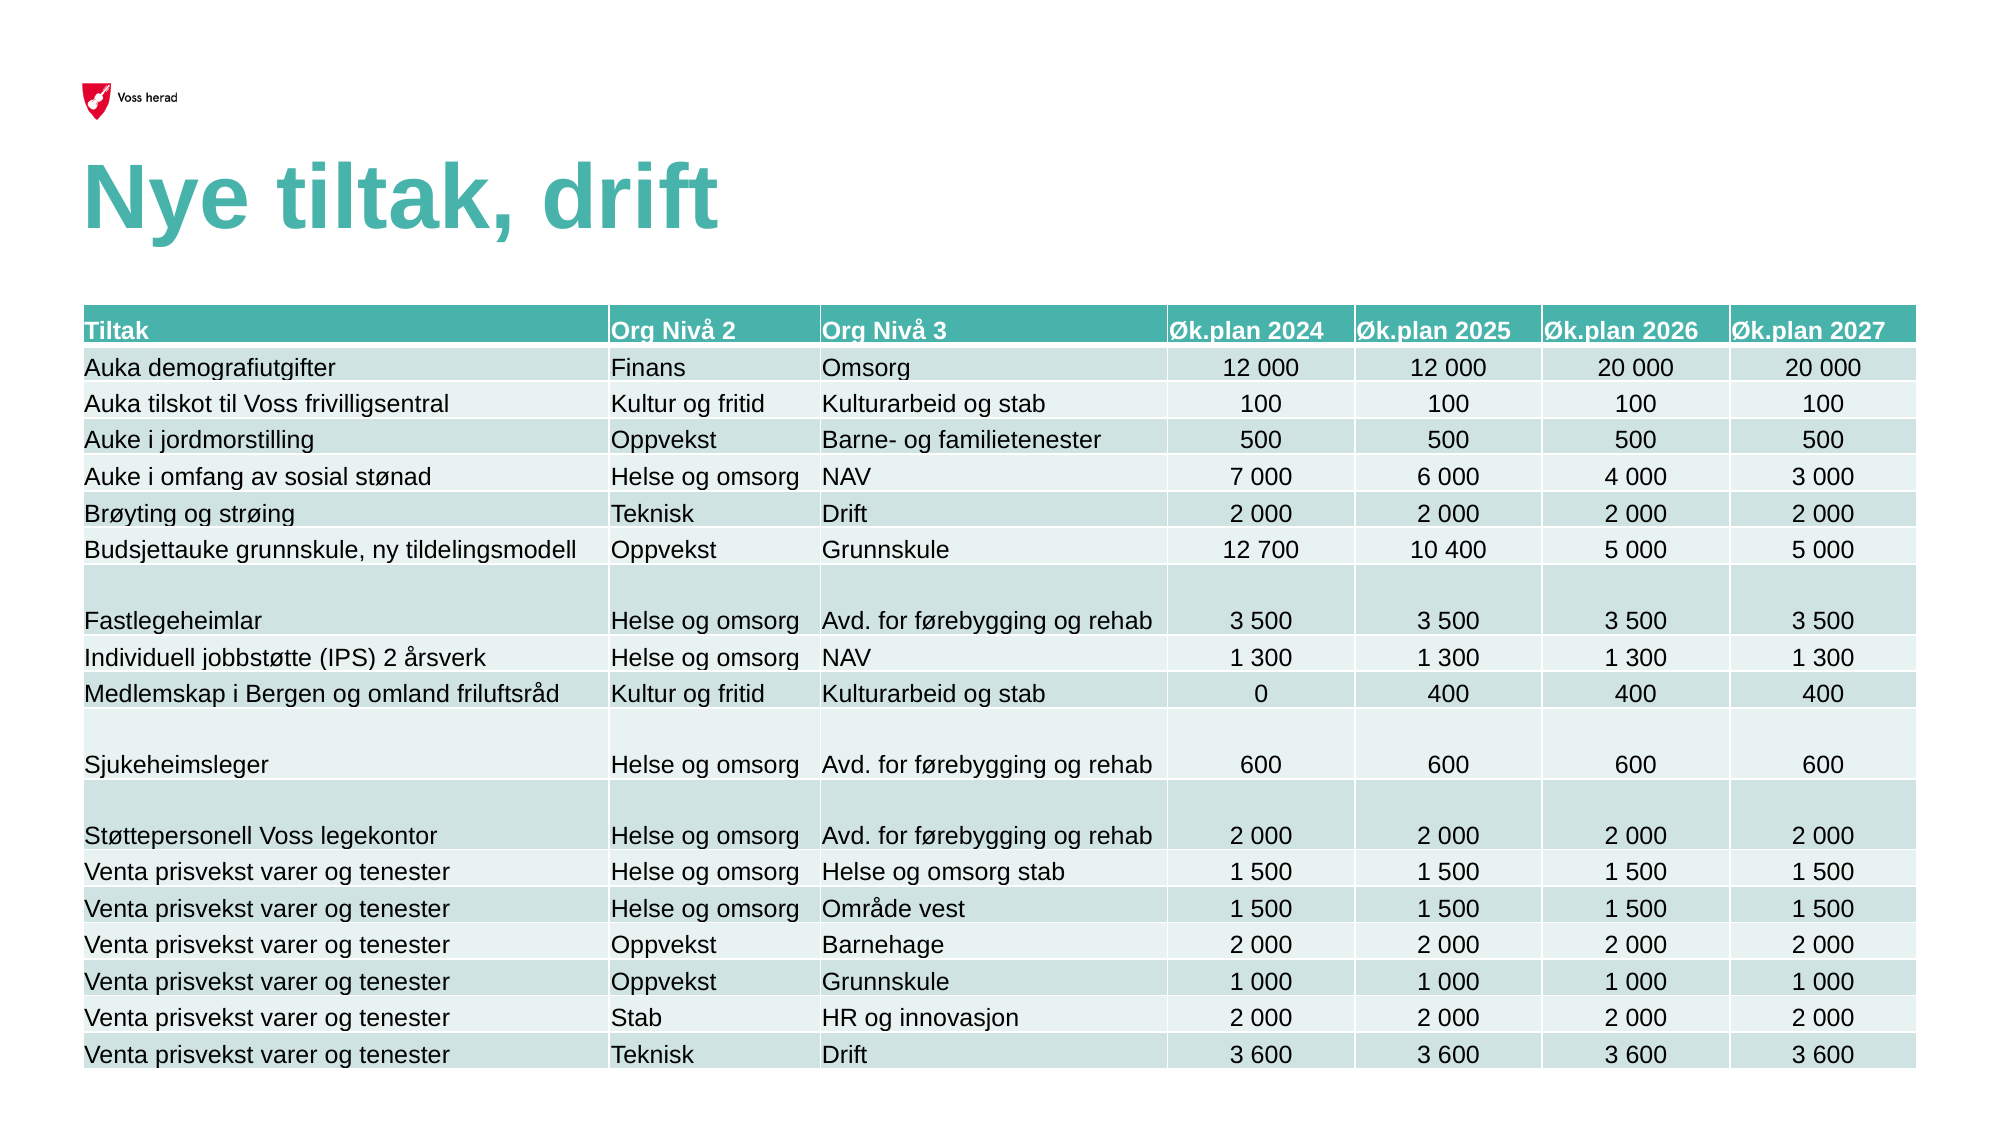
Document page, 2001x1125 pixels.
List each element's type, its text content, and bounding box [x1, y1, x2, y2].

table_cell Finans [610, 348, 820, 380]
table_cell 6 000 [1356, 455, 1541, 490]
table_cell Kulturarbeid og stab [821, 672, 1167, 707]
table_cell 400 [1731, 672, 1916, 707]
table_cell 400 [1356, 672, 1541, 707]
table_cell Oppvekst [610, 528, 820, 563]
table_cell 100 [1356, 382, 1541, 417]
table_cell 100 [1731, 382, 1916, 417]
table_cell 1 300 [1731, 636, 1916, 670]
table_cell Drift [821, 1033, 1167, 1068]
table_cell 600 [1543, 709, 1729, 778]
table_cell Helse og omsorg [610, 636, 820, 670]
table_cell Grunnskule [821, 960, 1167, 995]
table_cell Budsjettauke grunnskule, ny tildelingsmodell [84, 528, 608, 563]
table_cell 3 600 [1356, 1033, 1541, 1068]
table_cell Avd. for førebygging og rehab [821, 780, 1167, 849]
table_cell 2 000 [1731, 492, 1916, 526]
table_cell 1 500 [1168, 887, 1354, 922]
table_cell Oppvekst [610, 419, 820, 453]
table_header Øk.plan 2025 [1356, 305, 1541, 342]
table_cell 3 500 [1356, 565, 1541, 634]
table_cell Kultur og fritid [610, 672, 820, 707]
table_cell 600 [1356, 709, 1541, 778]
table_cell Kulturarbeid og stab [821, 382, 1167, 417]
table_header Øk.plan 2026 [1543, 305, 1729, 342]
table_cell 5 000 [1543, 528, 1729, 563]
table_cell Omsorg [821, 348, 1167, 380]
table_cell 2 000 [1731, 780, 1916, 849]
table_cell 3 600 [1731, 1033, 1916, 1068]
table_cell 3 500 [1731, 565, 1916, 634]
table_cell Venta prisvekst varer og tenester [84, 887, 608, 922]
table_cell 1 000 [1356, 960, 1541, 995]
table_cell 5 000 [1731, 528, 1916, 563]
table_header Øk.plan 2027 [1731, 305, 1916, 342]
table_cell 3 000 [1731, 455, 1916, 490]
table_cell Helse og omsorg [610, 850, 820, 885]
table_cell 3 500 [1168, 565, 1354, 634]
table_cell HR og innovasjon [821, 996, 1167, 1031]
table_cell Barne- og familietenester [821, 419, 1167, 453]
table_cell Auka tilskot til Voss frivilligsentral [84, 382, 608, 417]
table_cell Teknisk [610, 492, 820, 526]
table_cell Kultur og fritid [610, 382, 820, 417]
table_cell 12 000 [1168, 348, 1354, 380]
table_cell 1 500 [1356, 887, 1541, 922]
table_cell 2 000 [1731, 923, 1916, 958]
table_cell 2 000 [1543, 996, 1729, 1031]
table_cell 600 [1168, 709, 1354, 778]
table_cell 1 500 [1731, 850, 1916, 885]
table_cell Helse og omsorg stab [821, 850, 1167, 885]
title Nye tiltak, drift [82, 125, 1918, 249]
table_cell 4 000 [1543, 455, 1729, 490]
table_cell Avd. for førebygging og rehab [821, 709, 1167, 778]
table_cell Auke i jordmorstilling [84, 419, 608, 453]
table_cell Støttepersonell Voss legekontor [84, 780, 608, 849]
table_cell Drift [821, 492, 1167, 526]
table_cell 2 000 [1731, 996, 1916, 1031]
table_cell 3 600 [1543, 1033, 1729, 1068]
table_cell Venta prisvekst varer og tenester [84, 850, 608, 885]
table_cell 2 000 [1356, 923, 1541, 958]
table_cell Individuell jobbstøtte (IPS) 2 årsverk [84, 636, 608, 670]
table_cell NAV [821, 636, 1167, 670]
table_cell Medlemskap i Bergen og omland friluftsråd [84, 672, 608, 707]
table_cell 12 700 [1168, 528, 1354, 563]
table_cell 1 000 [1543, 960, 1729, 995]
table_cell 500 [1543, 419, 1729, 453]
table_cell 12 000 [1356, 348, 1541, 380]
table_cell 1 500 [1543, 850, 1729, 885]
table_cell Stab [610, 996, 820, 1031]
table_cell Grunnskule [821, 528, 1167, 563]
table_header Org Nivå 3 [821, 305, 1167, 342]
table_cell 1 000 [1731, 960, 1916, 995]
table_cell Auka demografiutgifter [84, 348, 608, 380]
table_cell 2 000 [1543, 923, 1729, 958]
table_header Tiltak [84, 305, 608, 342]
table_cell 2 000 [1543, 492, 1729, 526]
table_cell 2 000 [1168, 996, 1354, 1031]
table_cell Helse og omsorg [610, 709, 820, 778]
table_cell Barnehage [821, 923, 1167, 958]
table_cell 400 [1543, 672, 1729, 707]
table_cell 2 000 [1356, 780, 1541, 849]
picture [82, 83, 177, 120]
table_cell 600 [1731, 709, 1916, 778]
table_cell Venta prisvekst varer og tenester [84, 923, 608, 958]
table_cell Helse og omsorg [610, 455, 820, 490]
table_cell Brøyting og strøing [84, 492, 608, 526]
table_cell 500 [1731, 419, 1916, 453]
table_cell Venta prisvekst varer og tenester [84, 960, 608, 995]
table_cell 20 000 [1731, 348, 1916, 380]
table_cell 10 400 [1356, 528, 1541, 563]
table_cell 1 500 [1543, 887, 1729, 922]
table_cell 1 500 [1168, 850, 1354, 885]
table_cell Oppvekst [610, 960, 820, 995]
table_cell 7 000 [1168, 455, 1354, 490]
table_cell Teknisk [610, 1033, 820, 1068]
table_cell Oppvekst [610, 923, 820, 958]
table_cell 0 [1168, 672, 1354, 707]
table_cell Auke i omfang av sosial stønad [84, 455, 608, 490]
table_cell Område vest [821, 887, 1167, 922]
table_header Org Nivå 2 [610, 305, 820, 342]
table_cell 3 500 [1543, 565, 1729, 634]
table_cell 500 [1168, 419, 1354, 453]
table_cell Venta prisvekst varer og tenester [84, 996, 608, 1031]
table_cell 1 300 [1168, 636, 1354, 670]
table_cell 1 500 [1356, 850, 1541, 885]
table_cell Sjukeheimsleger [84, 709, 608, 778]
table_cell Helse og omsorg [610, 780, 820, 849]
table_cell Avd. for førebygging og rehab [821, 565, 1167, 634]
table_cell Helse og omsorg [610, 565, 820, 634]
table_cell 100 [1168, 382, 1354, 417]
table_cell 1 000 [1168, 960, 1354, 995]
table_cell 2 000 [1543, 780, 1729, 849]
table_cell 500 [1356, 419, 1541, 453]
table_cell 2 000 [1168, 780, 1354, 849]
table_cell 2 000 [1168, 492, 1354, 526]
table_cell 1 500 [1731, 887, 1916, 922]
table_cell 1 300 [1543, 636, 1729, 670]
table_cell 3 600 [1168, 1033, 1354, 1068]
table_cell 2 000 [1168, 923, 1354, 958]
table_header Øk.plan 2024 [1168, 305, 1354, 342]
table_cell 20 000 [1543, 348, 1729, 380]
table_cell Helse og omsorg [610, 887, 820, 922]
table_cell Venta prisvekst varer og tenester [84, 1033, 608, 1068]
table_cell NAV [821, 455, 1167, 490]
table_cell 2 000 [1356, 996, 1541, 1031]
table_cell 100 [1543, 382, 1729, 417]
table_cell 2 000 [1356, 492, 1541, 526]
table_cell 1 300 [1356, 636, 1541, 670]
table_cell Fastlegeheimlar [84, 565, 608, 634]
